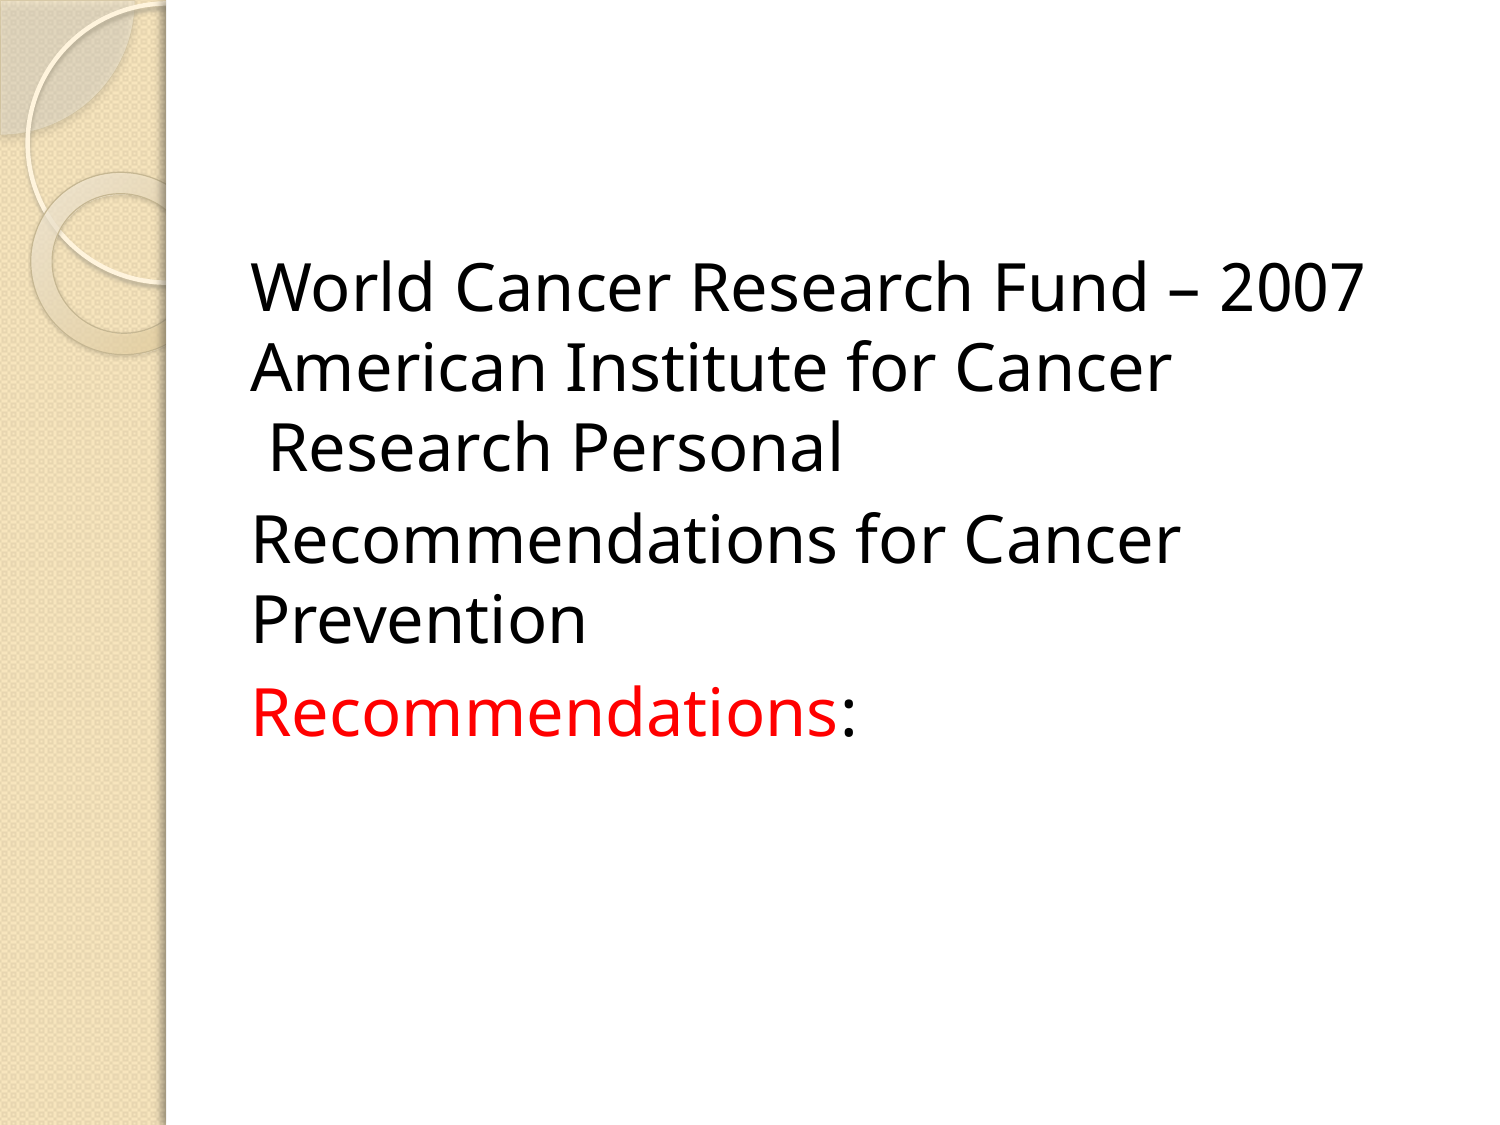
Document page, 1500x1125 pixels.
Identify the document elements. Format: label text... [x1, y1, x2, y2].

list 2007 World Cancer Research Fund – American Institute for Cancer Research Personal Recommendations for Cancer Prevention :Recommendations [235, 237, 1466, 1025]
